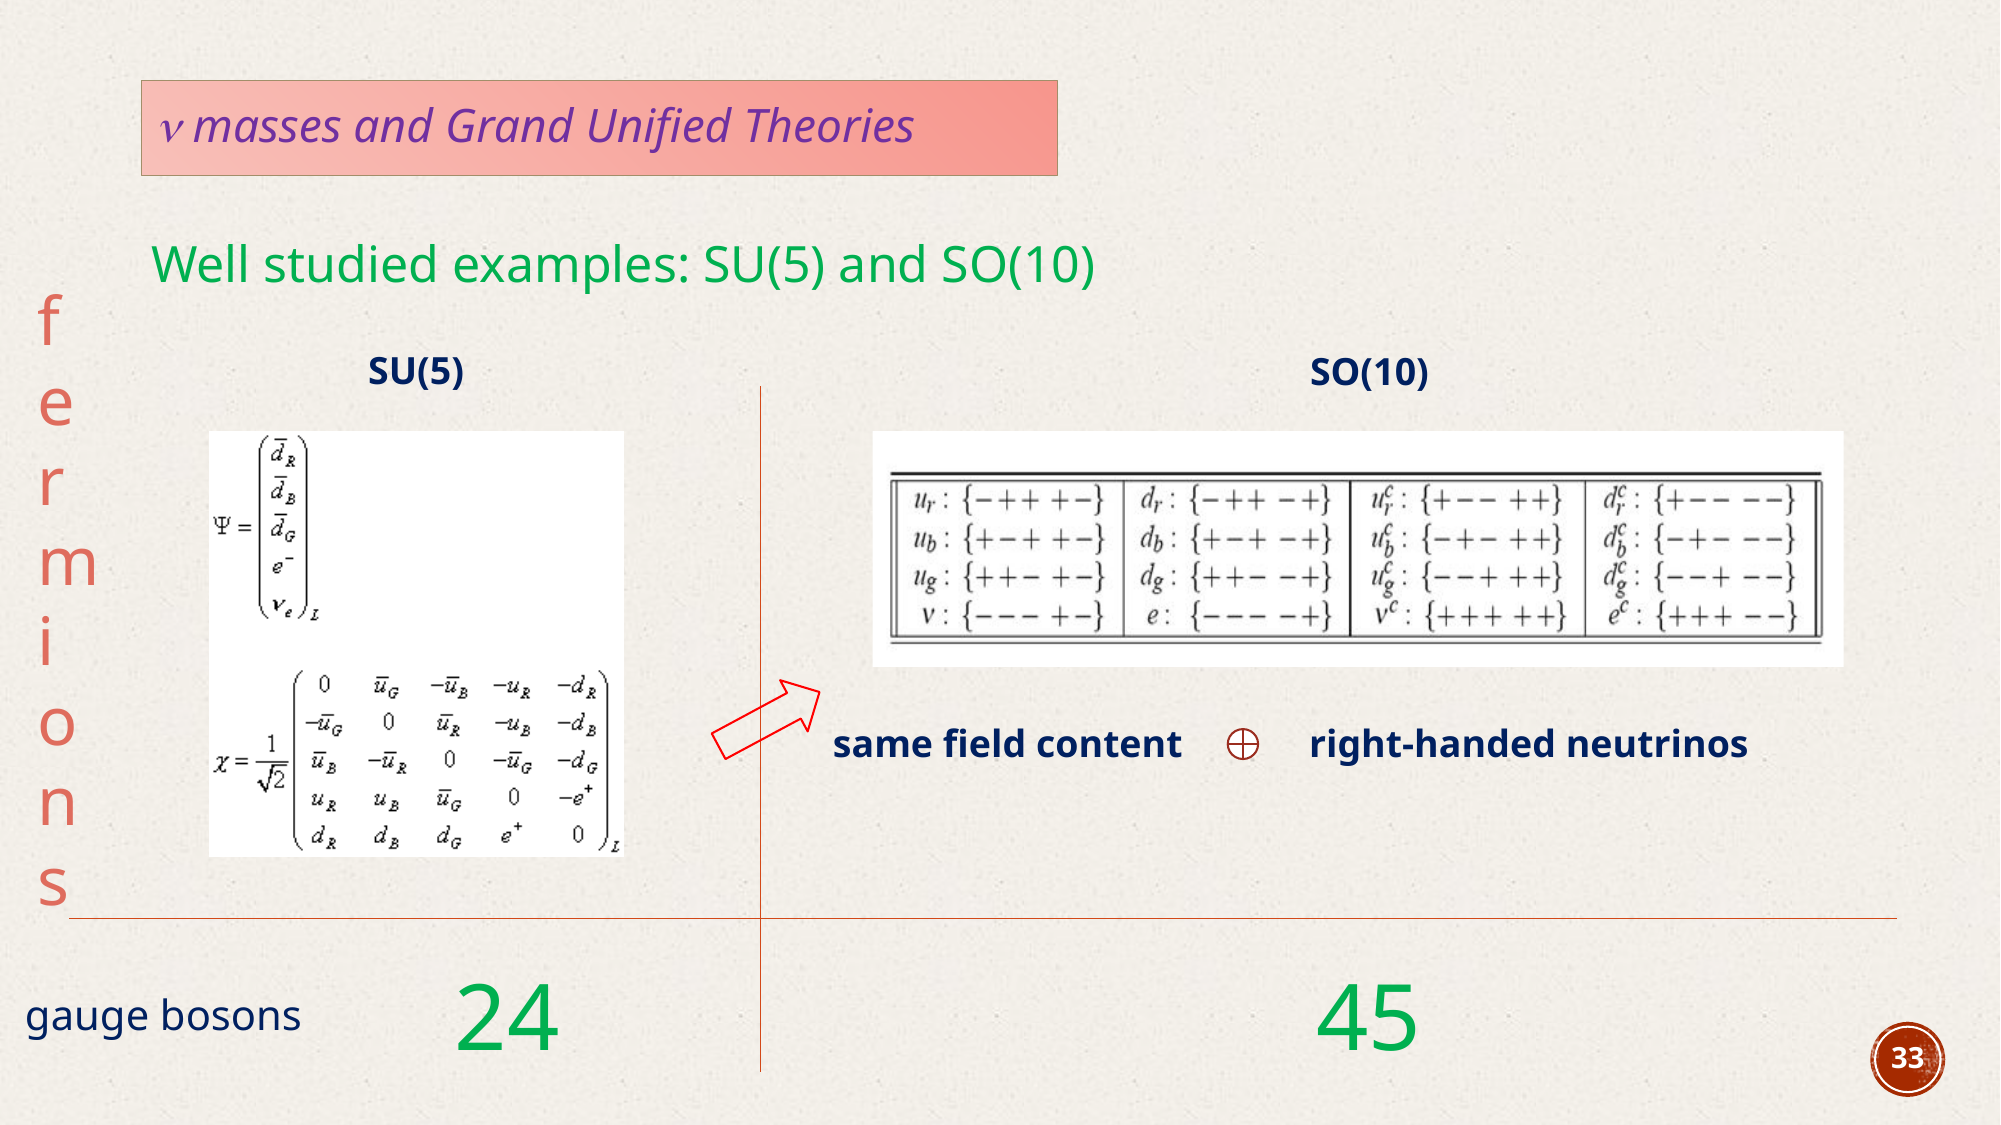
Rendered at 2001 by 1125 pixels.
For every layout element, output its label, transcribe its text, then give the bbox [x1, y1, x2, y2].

text_box Well studied examples: SU(5) and SO(10) [136, 225, 1111, 301]
text_box 45 [1301, 951, 1436, 1076]
text_box gauge bosons [10, 981, 317, 1047]
text_box SO(10) [1295, 340, 1444, 401]
text_box [1226, 728, 1260, 761]
text_box [710, 679, 821, 760]
picture [872, 431, 1844, 667]
picture [209, 431, 624, 857]
text_box 24 [439, 951, 575, 1076]
text_box SU(5) [353, 340, 480, 400]
text_box same field content right-handed neutrinos [818, 712, 1765, 773]
title n masses and Grand Unified Theories [141, 80, 1058, 176]
text_box fermions [22, 271, 86, 926]
slide_number 33 [1855, 1028, 1961, 1089]
